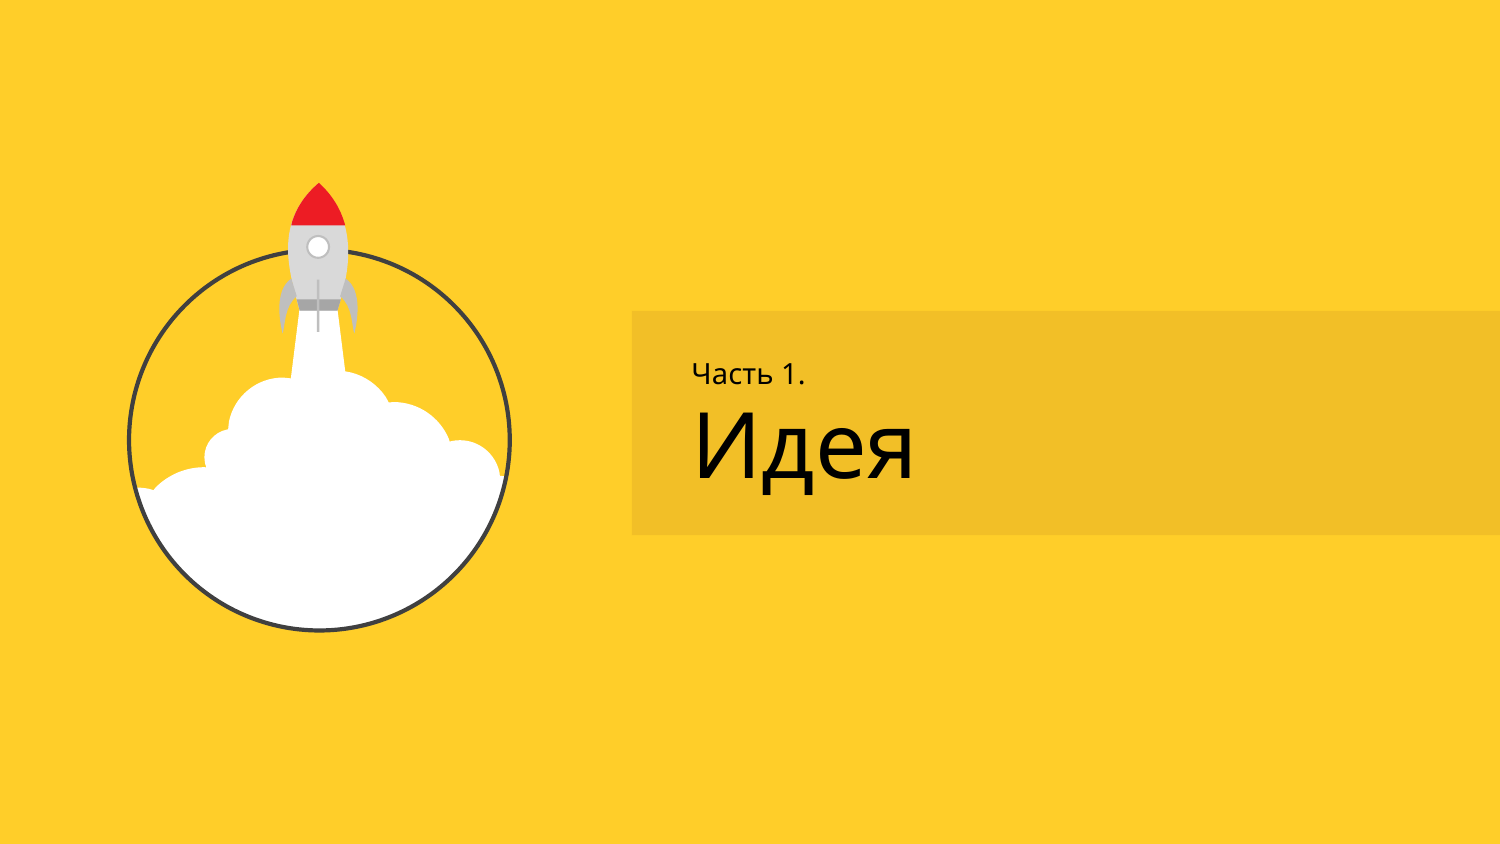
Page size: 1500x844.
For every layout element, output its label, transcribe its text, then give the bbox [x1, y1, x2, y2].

list Идея [676, 397, 1500, 489]
list Часть 1. [676, 349, 1500, 397]
